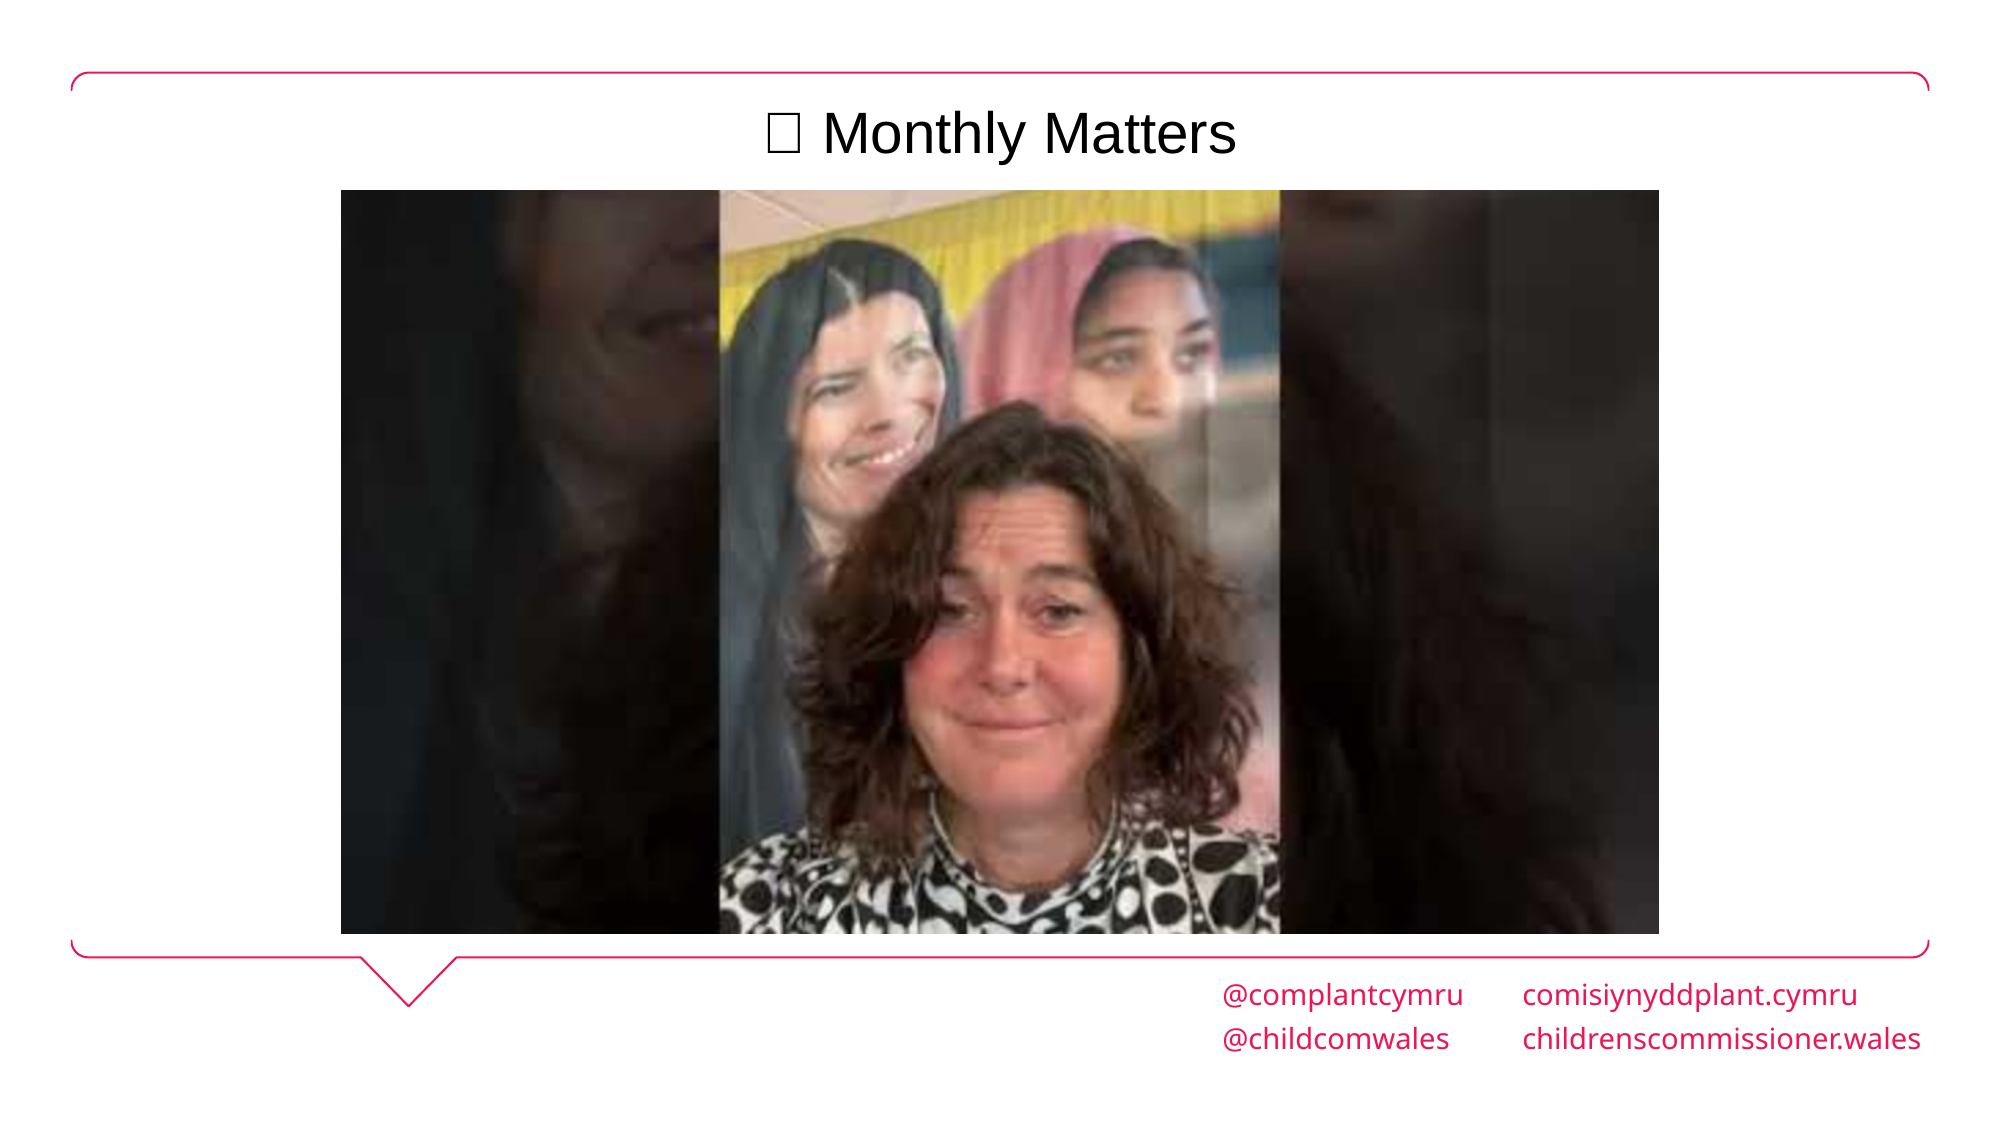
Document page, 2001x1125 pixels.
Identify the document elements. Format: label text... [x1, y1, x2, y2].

text_box 🎥 Monthly Matters [154, 82, 1846, 220]
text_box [340, 190, 1660, 935]
